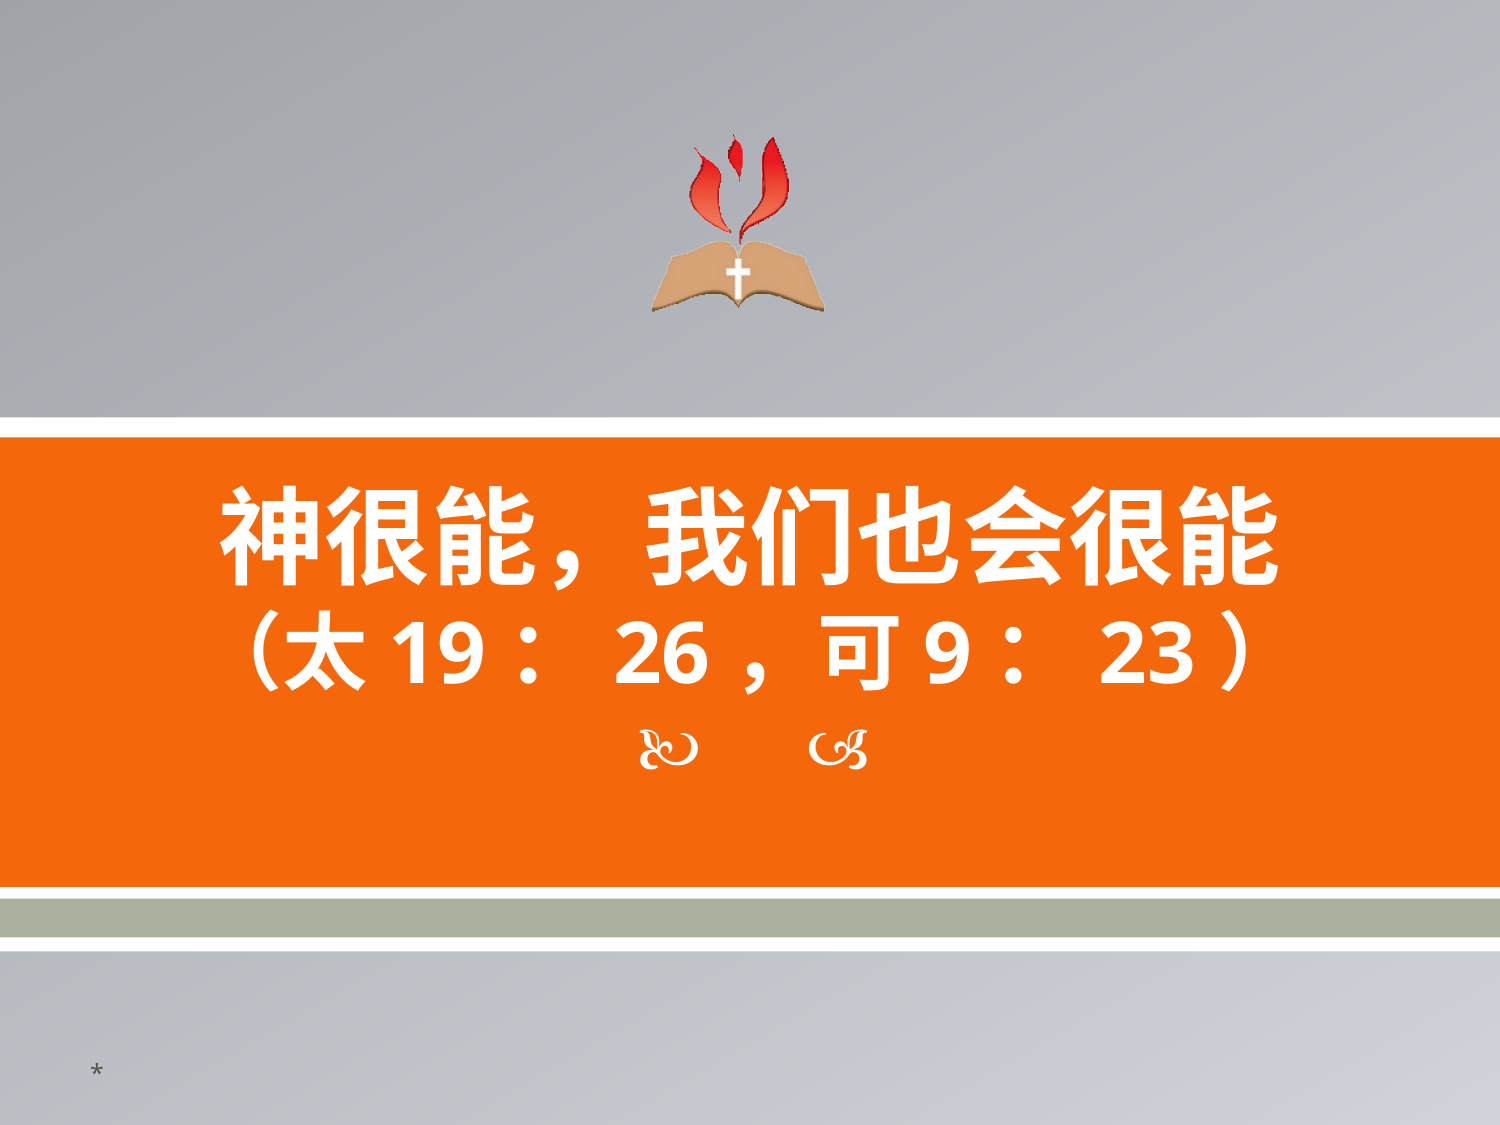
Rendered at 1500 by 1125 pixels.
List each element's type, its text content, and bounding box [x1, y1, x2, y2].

picture [644, 128, 832, 317]
title 神很能，我们也会很能 （太19：26，可9：23） [37, 453, 1463, 708]
text_box * [75, 1042, 425, 1103]
